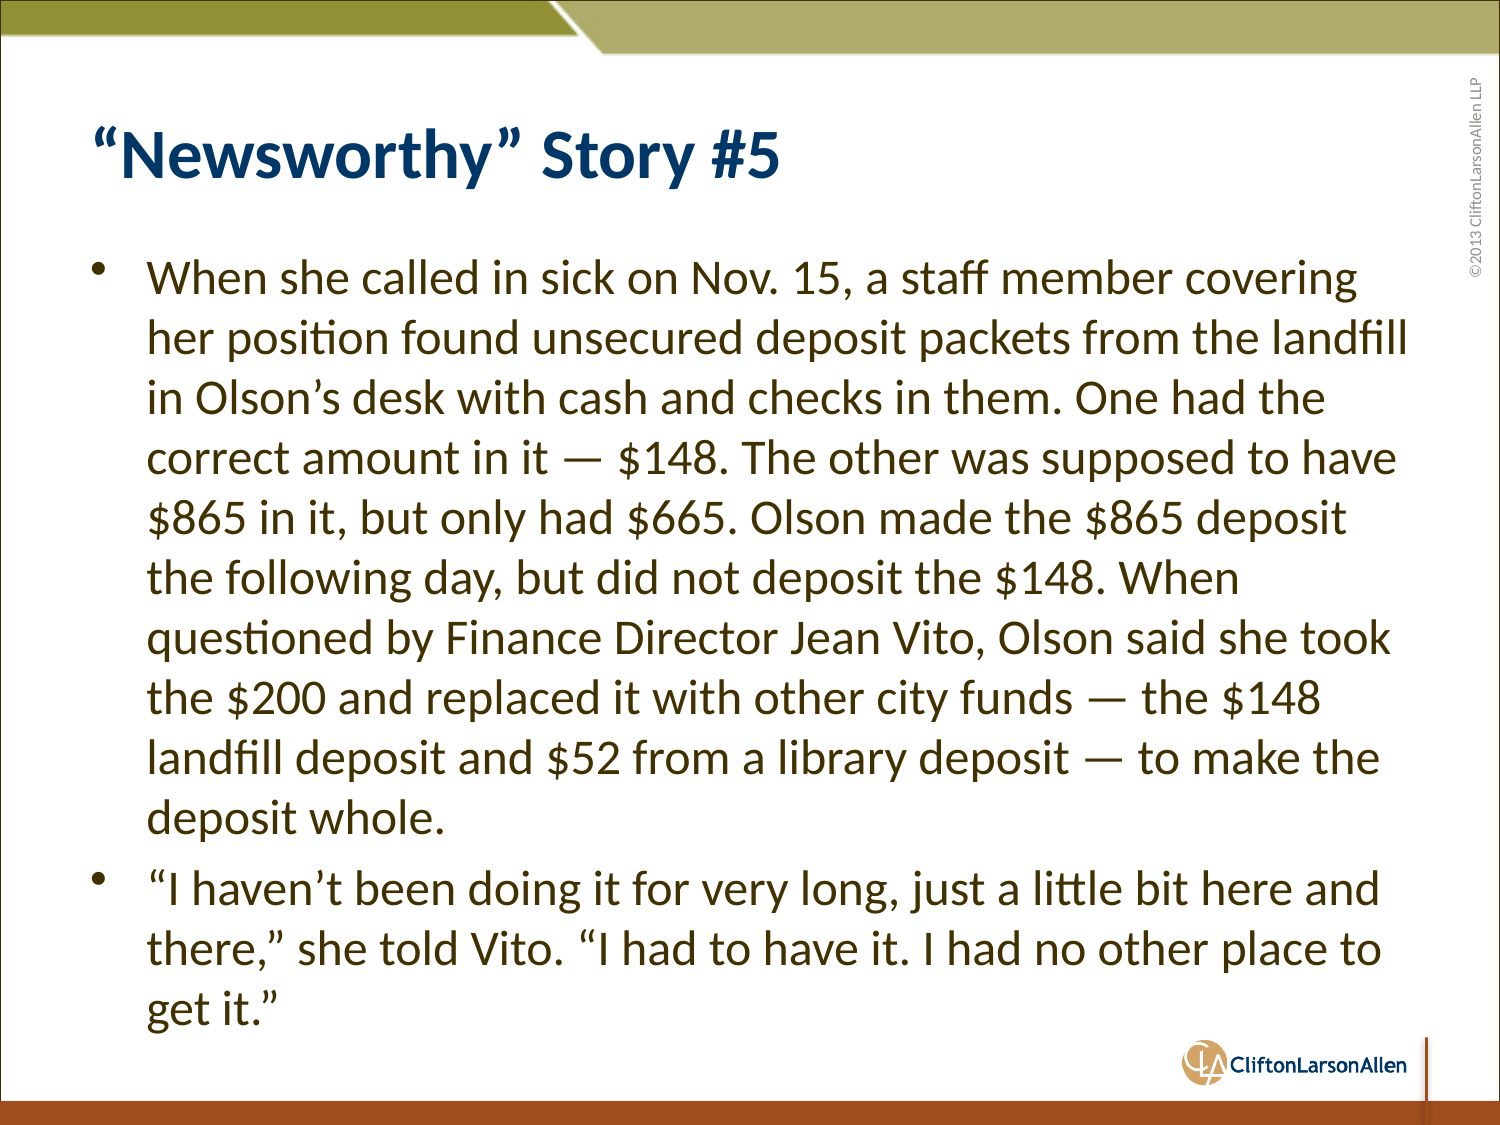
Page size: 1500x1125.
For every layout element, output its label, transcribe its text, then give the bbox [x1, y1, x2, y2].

list When she called in sick on Nov. 15, a staff member covering her position found unsecured deposit packets from the landfill in Olson’s desk with cash and checks in them. One had the correct amount in it — $148. The other was supposed to have $865 in it, but only had $665. Olson made the $865 deposit the following day, but did not deposit the $148. When questioned by Finance Director Jean Vito, Olson said she took the $200 and replaced it with other city funds — the $148 landfill deposit and $52 from a library deposit — to make the deposit whole. “I haven’t been doing it for very long, just a little bit here and there,” she told Vito. “I had to have it. I had no other place to get it.” [74, 237, 1426, 1038]
picture [1, 1, 1499, 86]
title “Newsworthy” Story #5 [74, 74, 1426, 226]
picture [1162, 1019, 1427, 1108]
